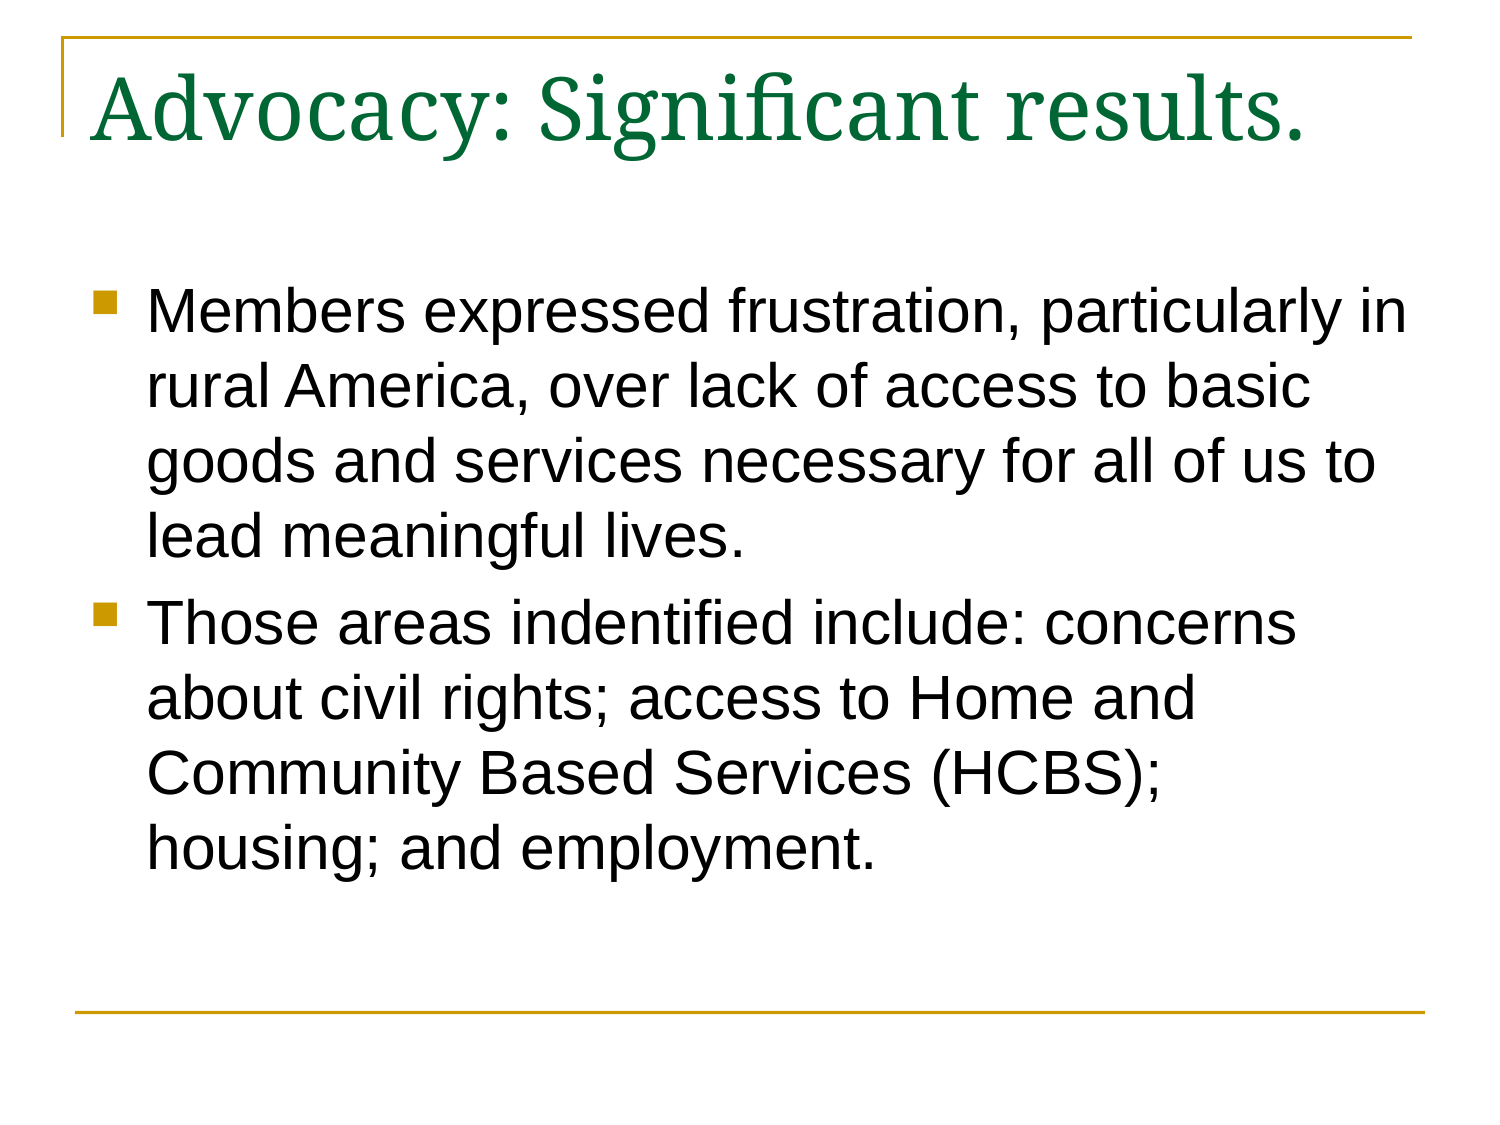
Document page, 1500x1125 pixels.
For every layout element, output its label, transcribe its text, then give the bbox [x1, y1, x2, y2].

title Advocacy: Significant results. [74, 45, 1426, 233]
list Members expressed frustration, particularly in rural America, over lack of access to basic goods and services necessary for all of us to lead meaningful lives. Those areas indentified include: concerns about civil rights; access to Home and Community Based Services (HCBS); housing; and employment. [74, 262, 1426, 1006]
